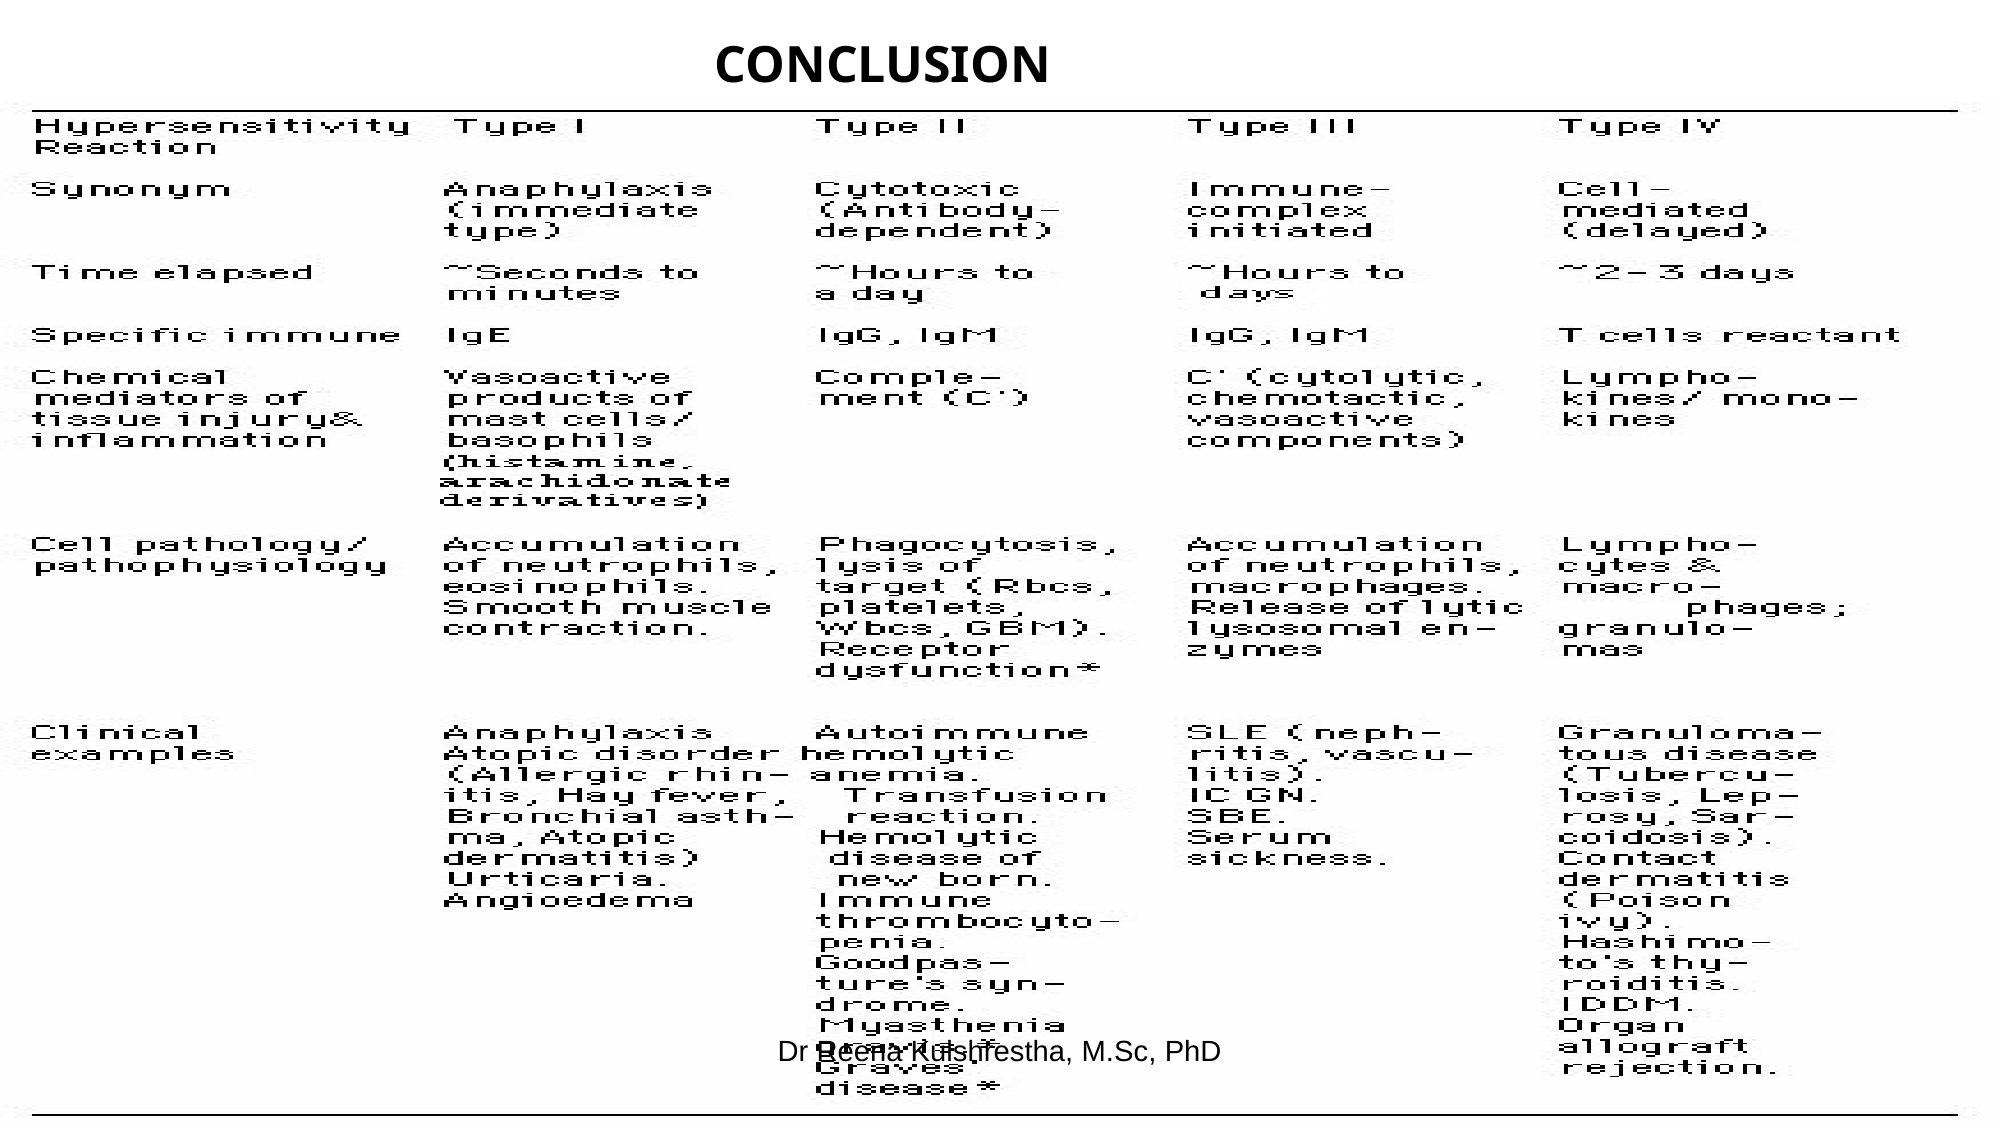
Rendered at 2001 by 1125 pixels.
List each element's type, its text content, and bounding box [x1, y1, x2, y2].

text_box CONCLUSION [699, 24, 1250, 99]
picture [0, 102, 2000, 1125]
